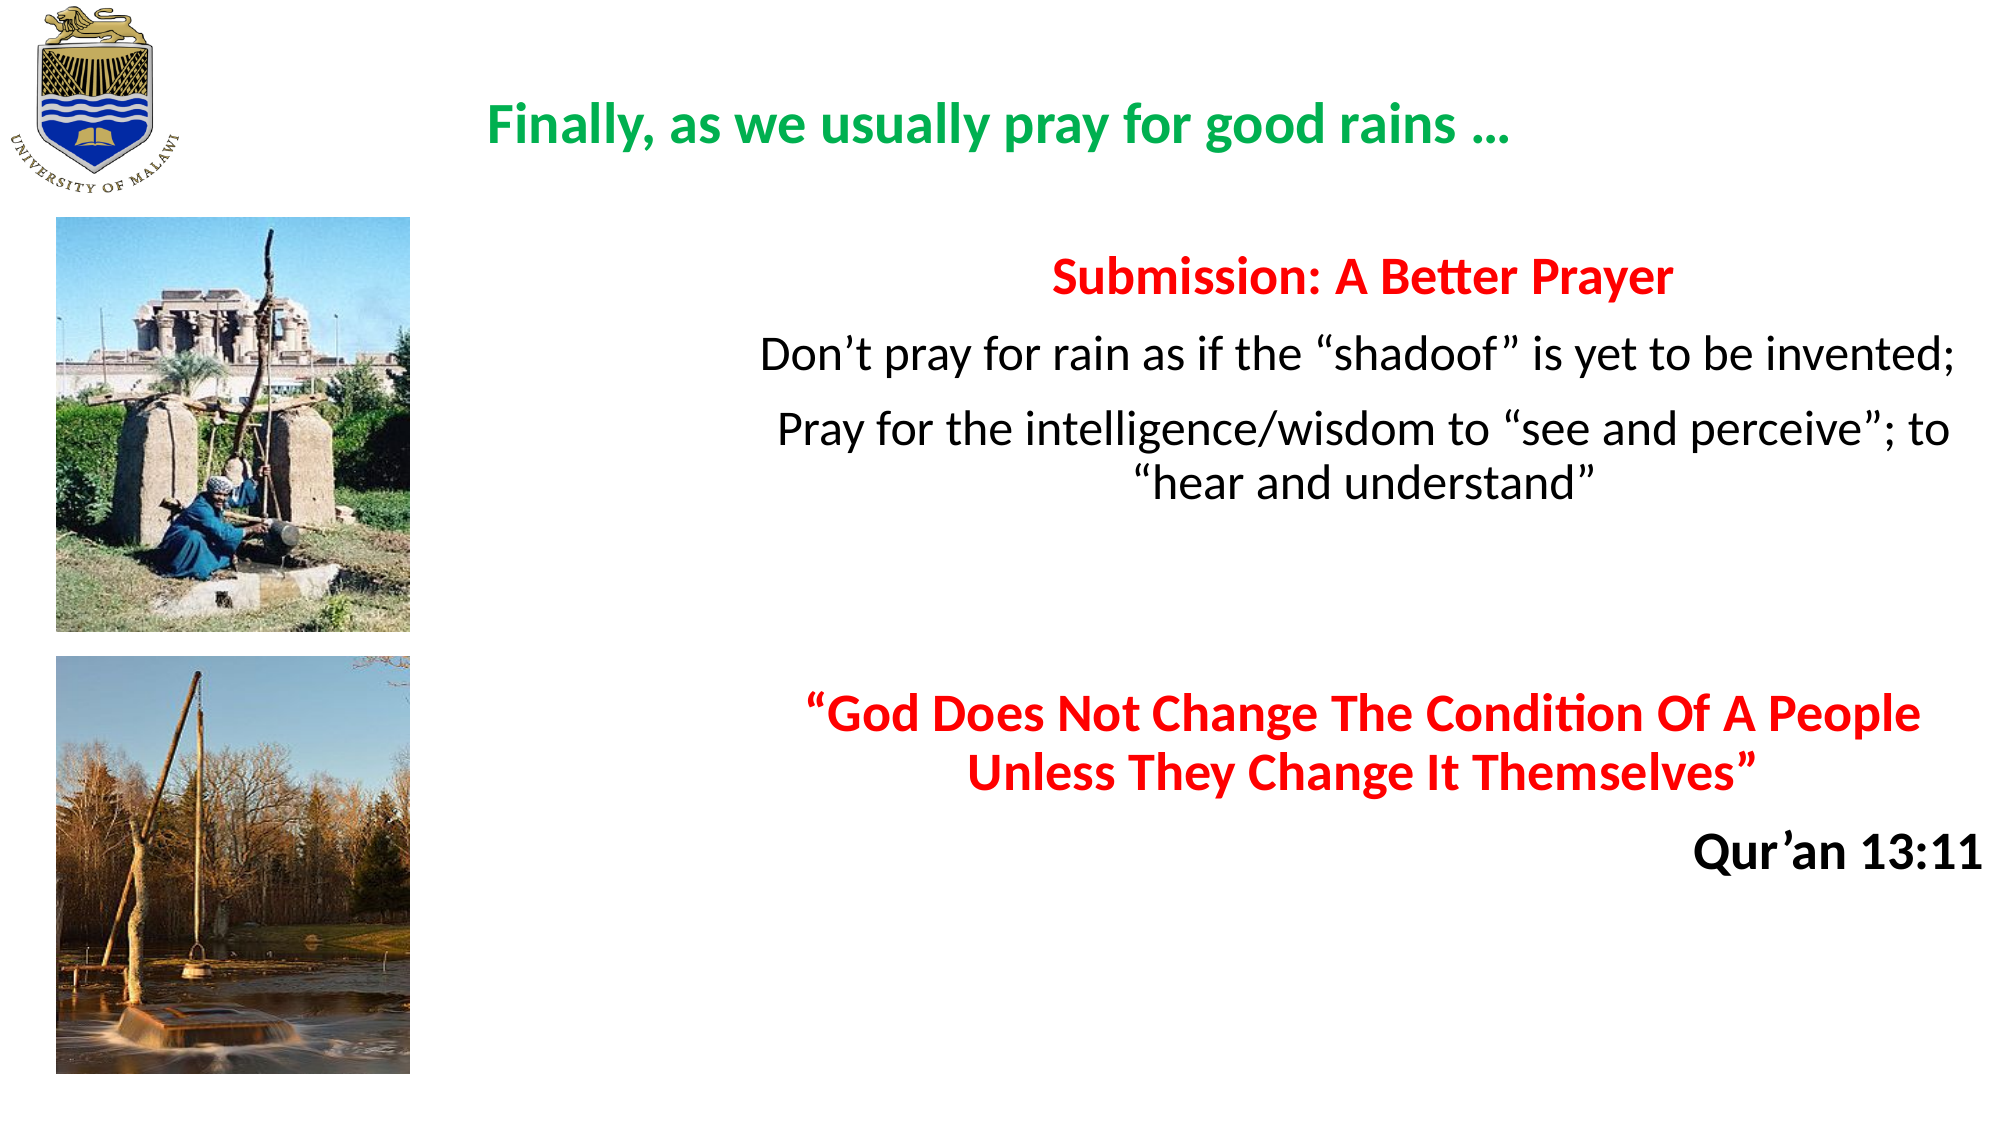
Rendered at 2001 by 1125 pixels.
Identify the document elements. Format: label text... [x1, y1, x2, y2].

title Finally, as we usually pray for good rains … [179, 59, 1863, 190]
list Submission: A Better Prayer Don’t pray for rain as if the “shadoof” is yet to be invented; Pray for the intelligence/wisdom to “see and perceive”; to “hear and understand” “God Does Not Change The Condition Of A People Unless They Change It Themselves” Qur’an 13:11 [728, 159, 2000, 1074]
picture [56, 656, 410, 1074]
picture [56, 217, 410, 632]
picture [11, 6, 179, 193]
